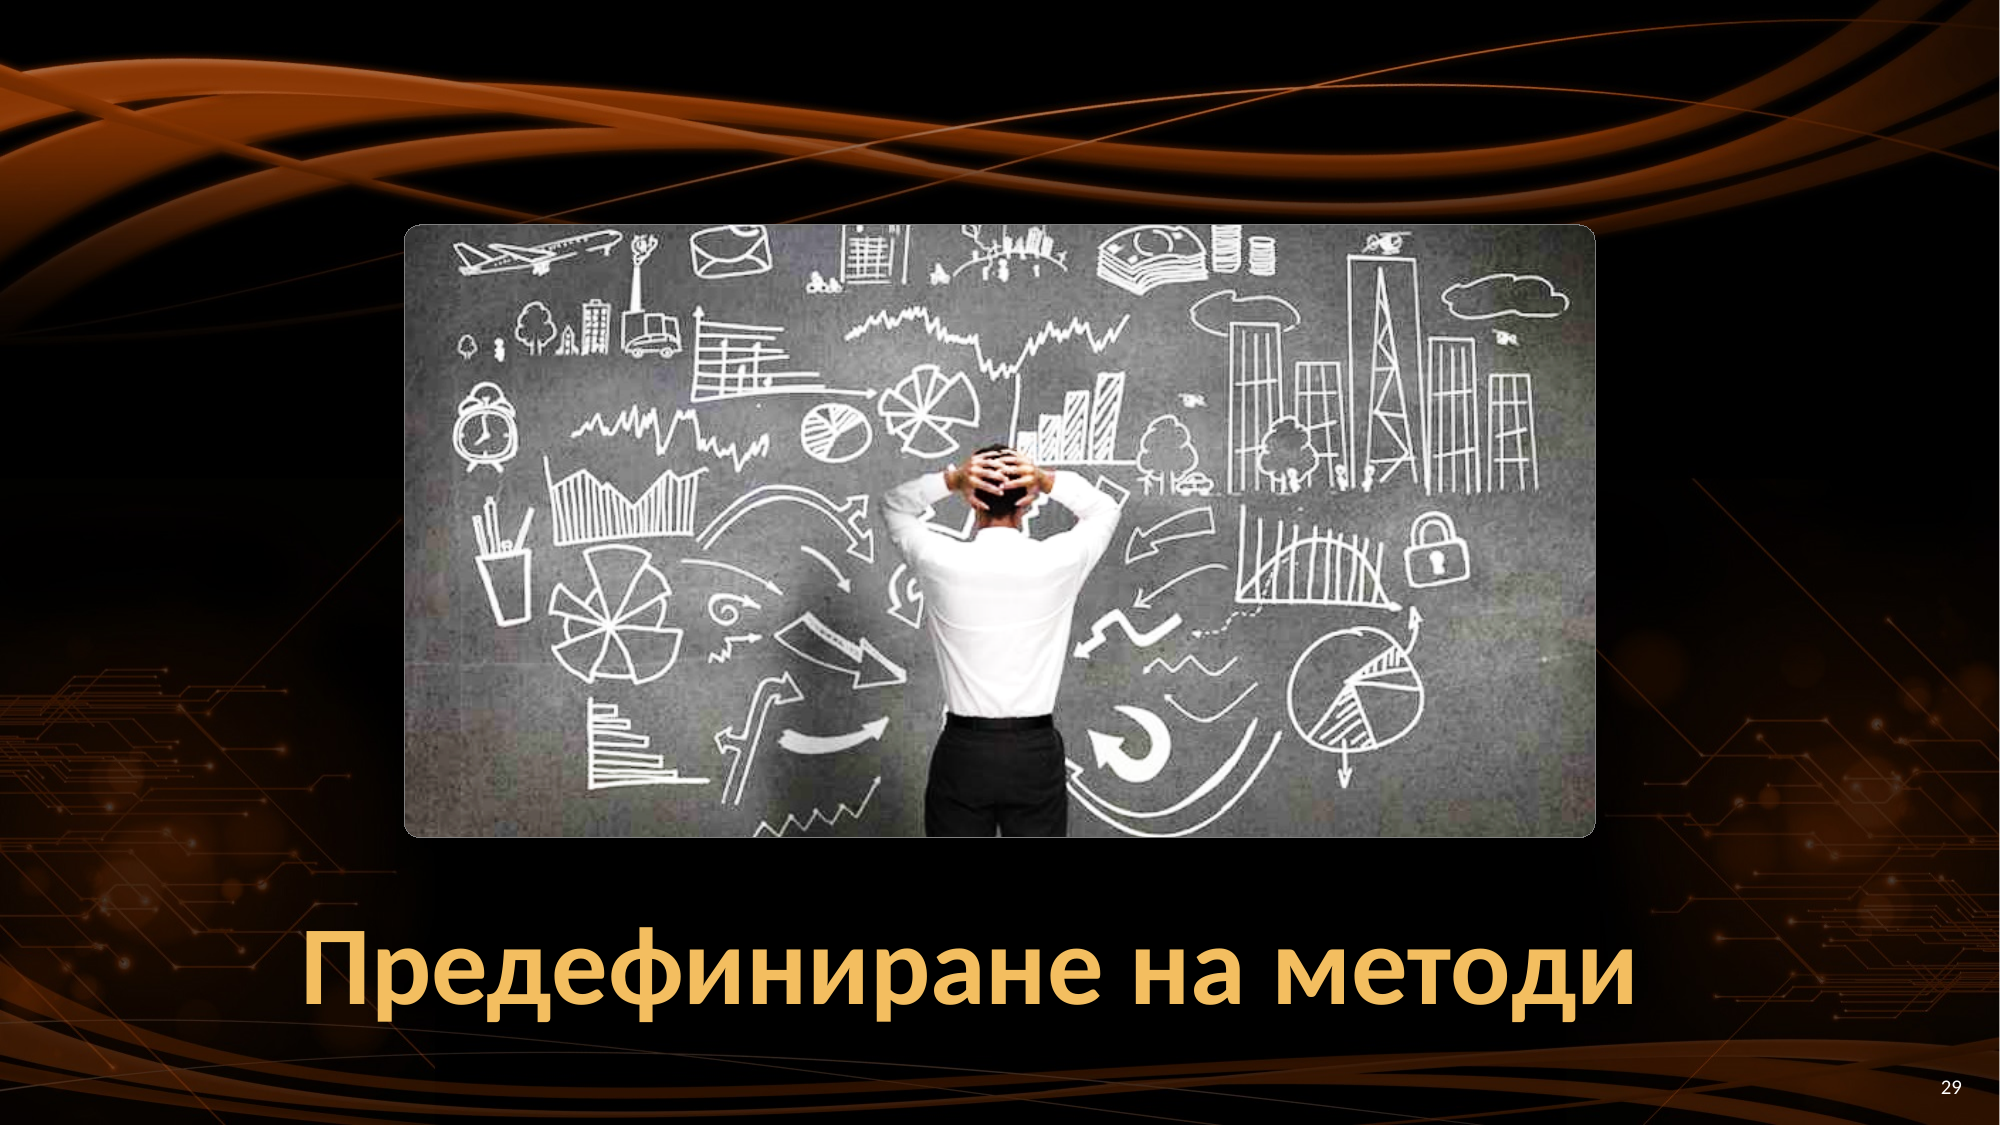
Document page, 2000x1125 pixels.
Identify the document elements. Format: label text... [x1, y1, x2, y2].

title Предефиниране на методи [237, 900, 1704, 1035]
text_box 29 [1897, 1070, 1968, 1103]
picture [0, 0, 2000, 1125]
